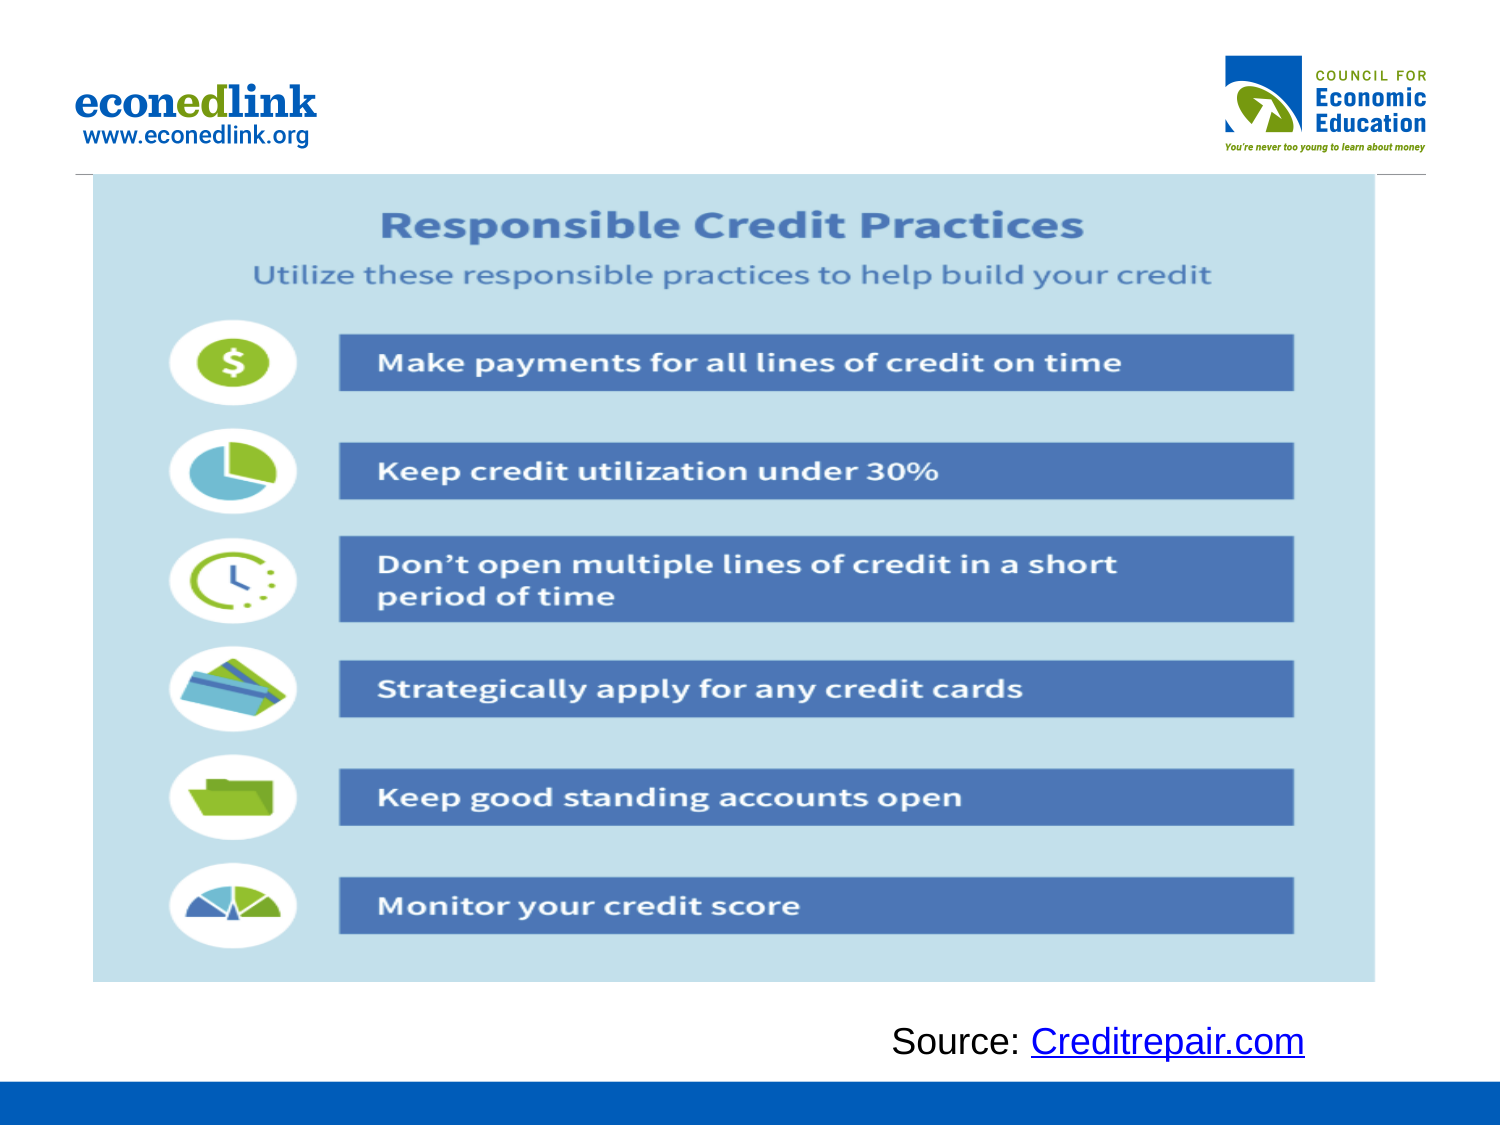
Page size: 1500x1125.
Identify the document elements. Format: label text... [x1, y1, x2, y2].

picture [0, 0, 1500, 1125]
text_box Source: Creditrepair.com [876, 1009, 1500, 1069]
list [92, 173, 1377, 982]
